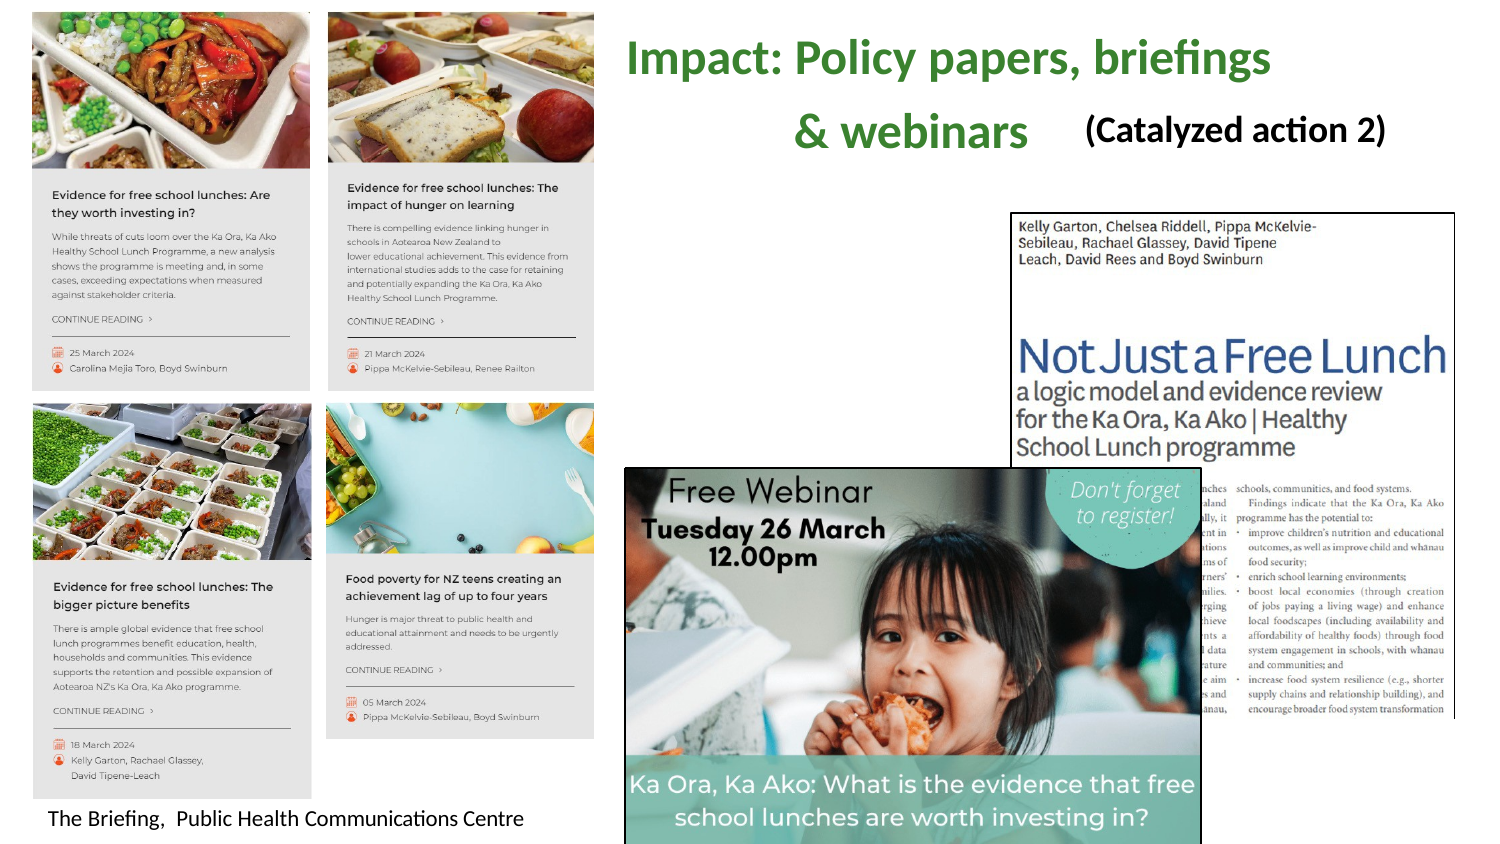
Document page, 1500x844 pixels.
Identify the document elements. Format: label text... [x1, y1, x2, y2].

text_box & webinars [791, 96, 1033, 159]
text_box (Catalyzed action 2) [1082, 102, 1392, 150]
text_box The Briefing, Public Health Communications Centre [45, 801, 530, 832]
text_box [624, 212, 1500, 844]
picture [32, 11, 310, 391]
picture [32, 402, 313, 799]
picture [327, 11, 594, 391]
title Impact: Policy papers, briefings [599, 22, 1448, 166]
title Impact: Policy papers, briefings [314, 22, 322, 166]
picture [326, 402, 594, 739]
